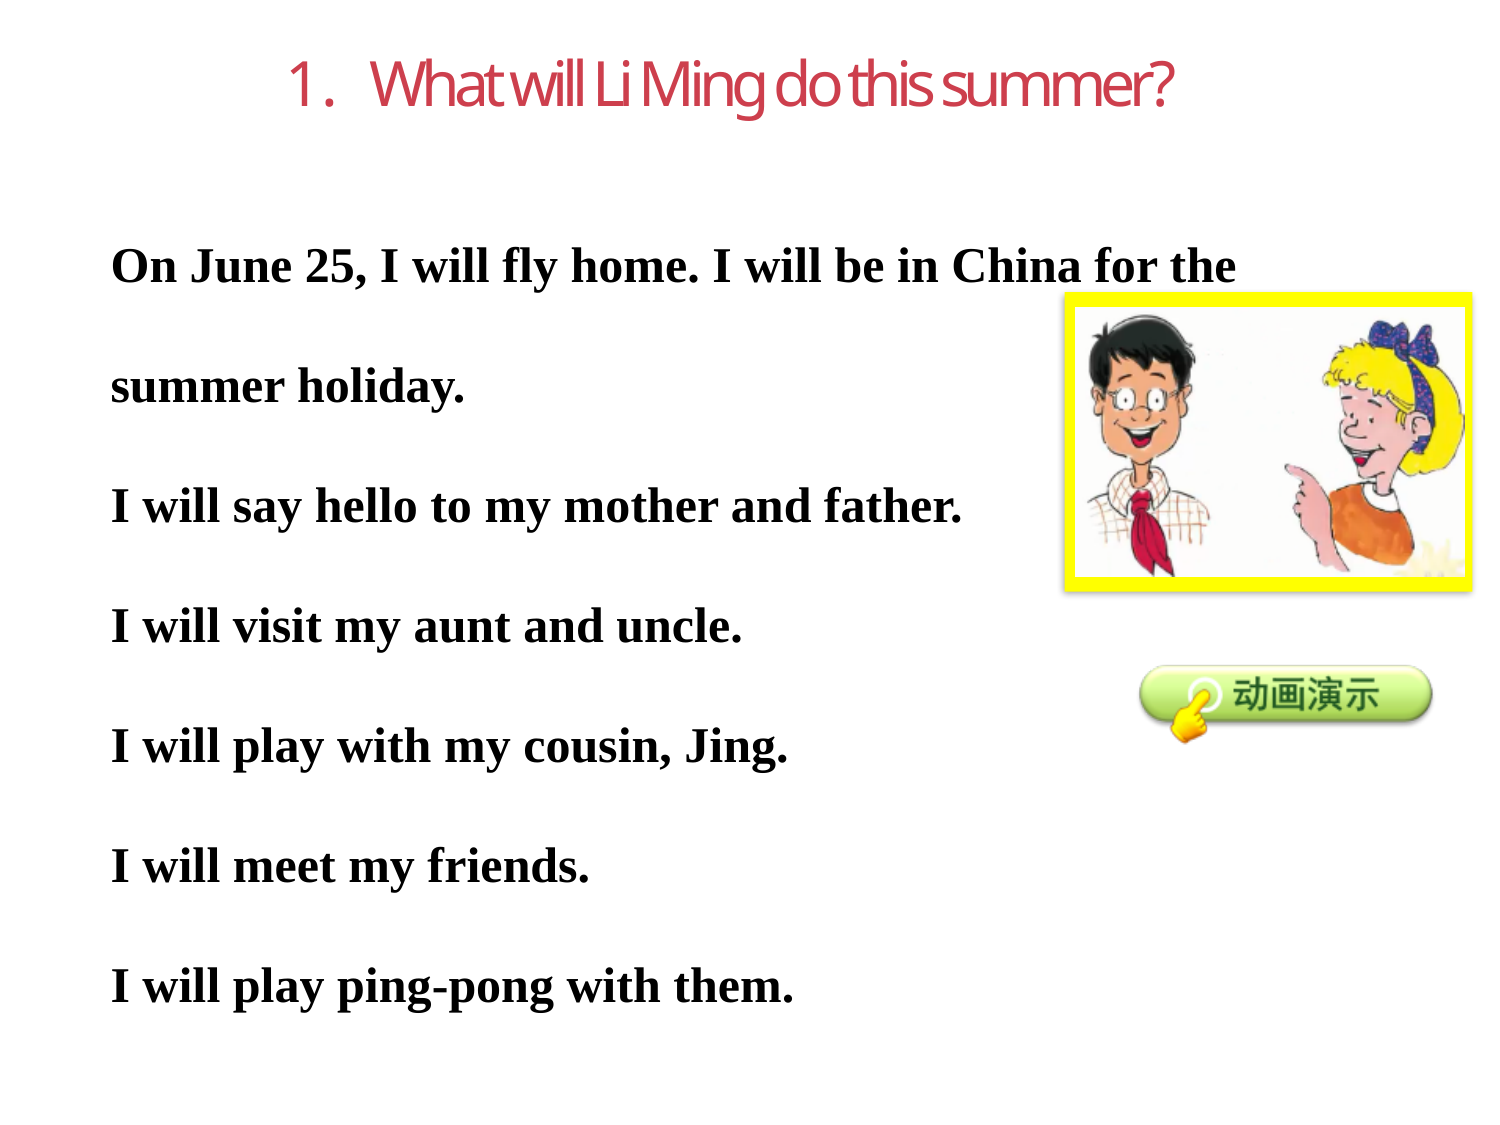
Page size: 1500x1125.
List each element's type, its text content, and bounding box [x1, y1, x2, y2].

text_box [1064, 291, 1473, 592]
text_box What will Li Ming do this summer? [270, 36, 1350, 126]
picture [1131, 656, 1439, 754]
picture [1075, 307, 1465, 577]
text_box On June 25, I will fly home. I will be in China for the summer holiday. I will say hello to my mother and father. I will visit my aunt and uncle. I will play with my cousin, Jing. I will meet my friends. I will play ping­-pong with them. [95, 165, 1255, 1020]
